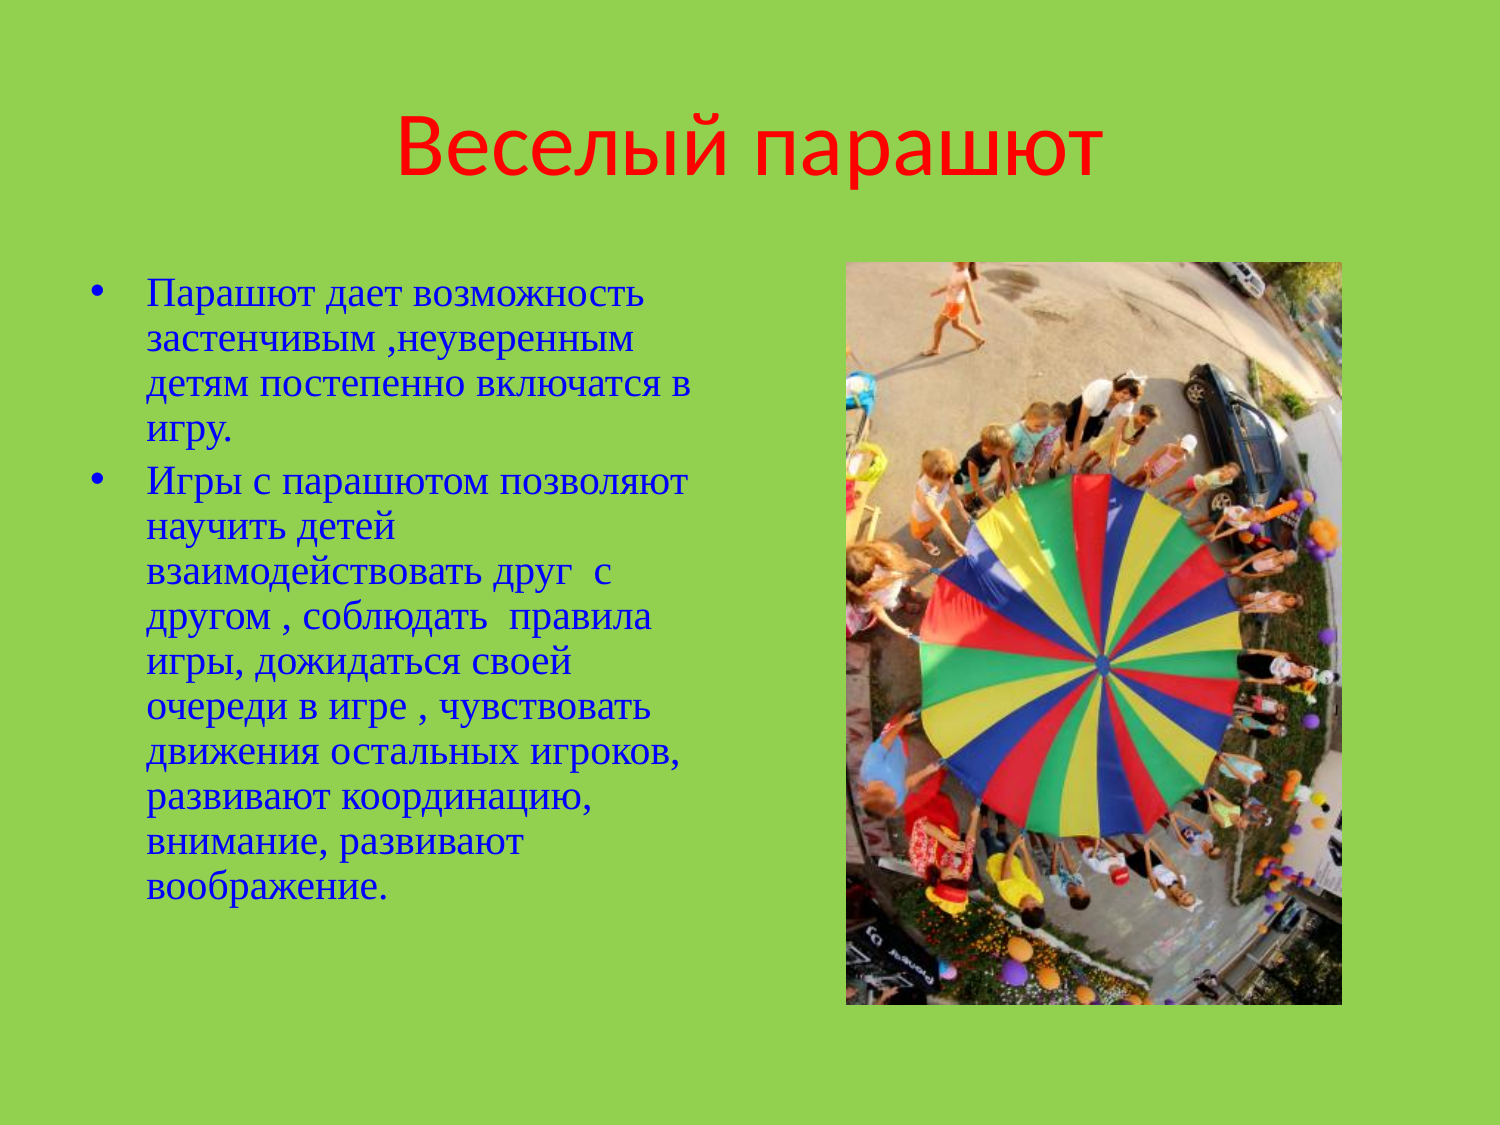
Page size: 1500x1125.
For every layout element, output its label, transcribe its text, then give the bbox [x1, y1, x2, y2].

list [845, 262, 1342, 1006]
list Парашют дает возможность застенчивым ,неуверенным детям постепенно включатся в игру. Игры с парашютом позволяют научить детей взаимодействовать друг с другом , соблюдать правила игры, дожидаться своей очереди в игре , чувствовать движения остальных игроков, развивают координацию, внимание, развивают воображение. [74, 262, 738, 1006]
title Веселый парашют [74, 44, 1426, 233]
